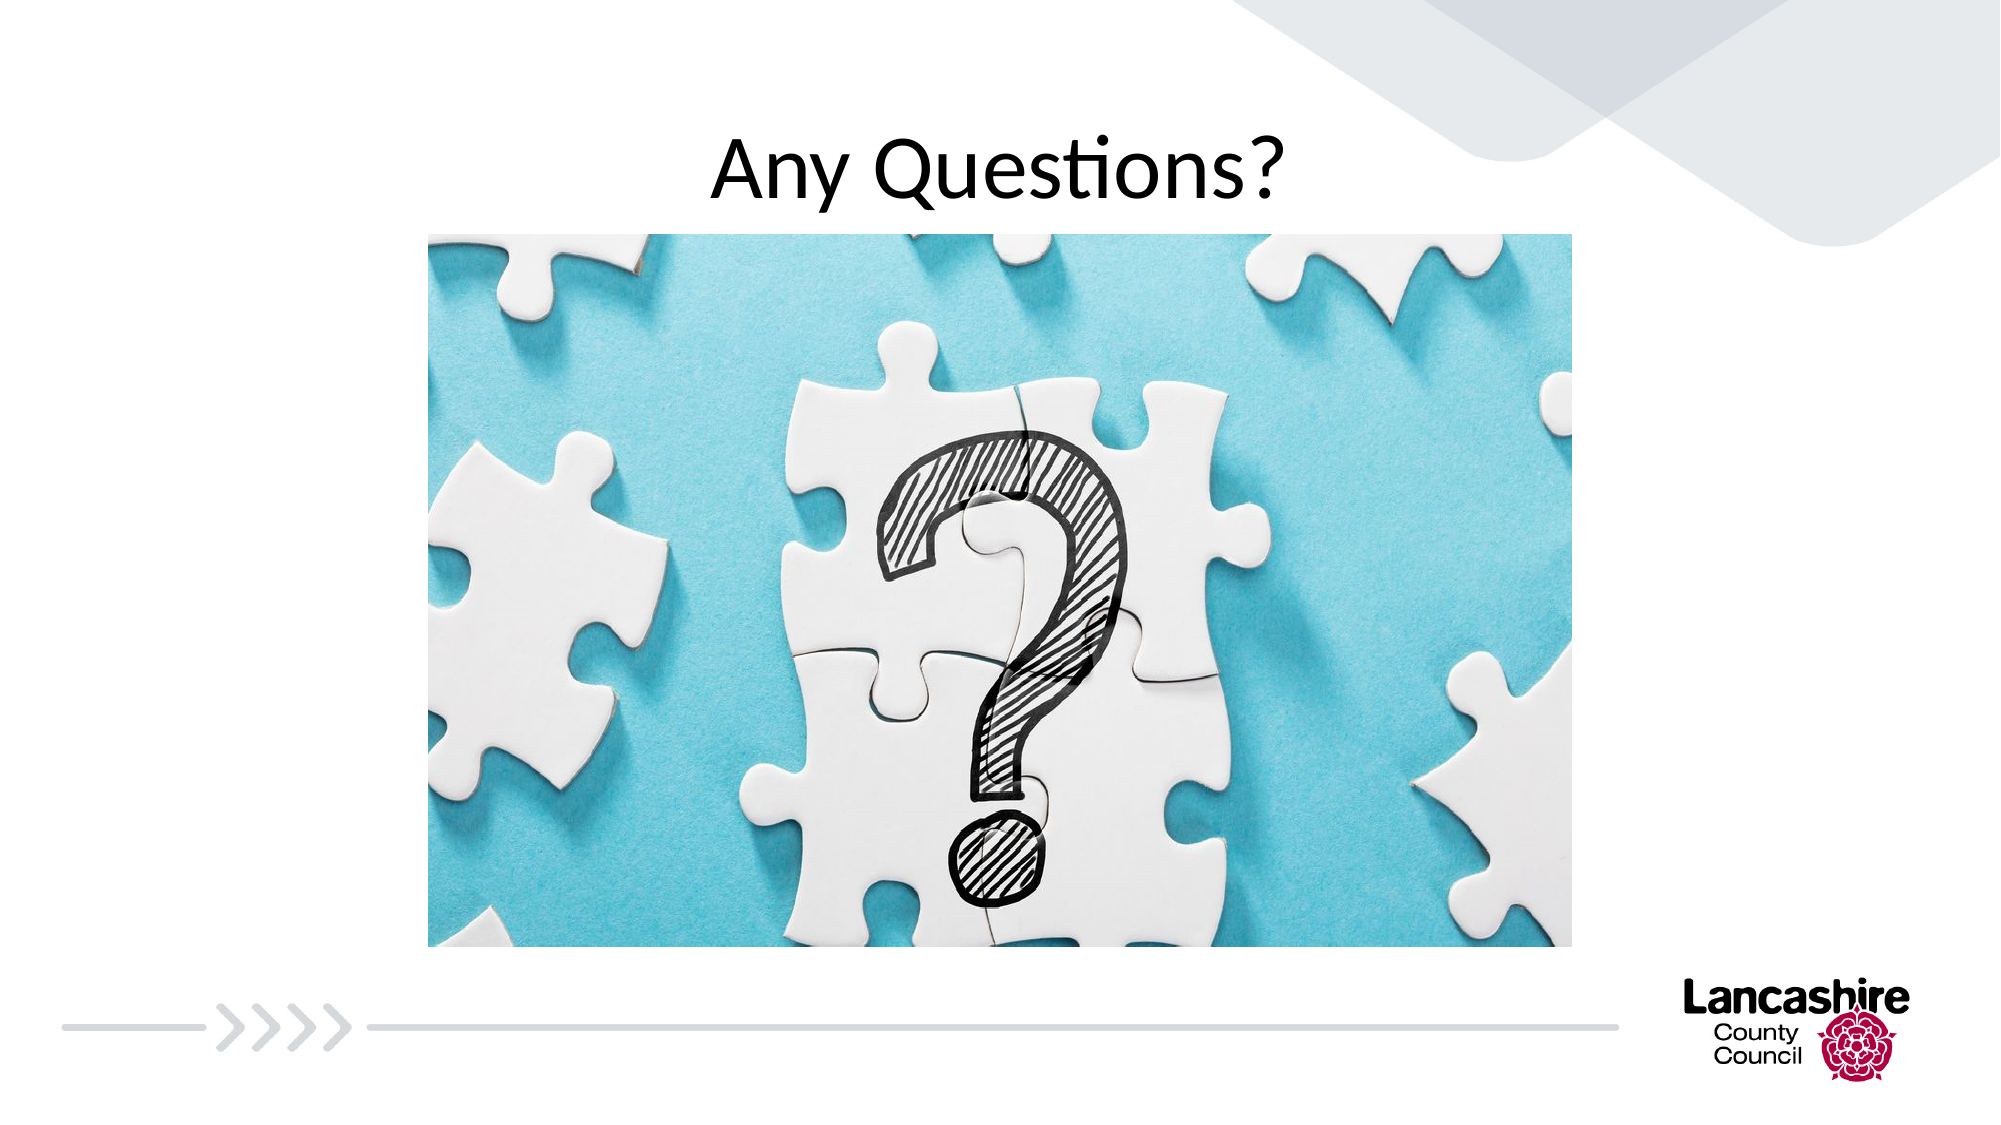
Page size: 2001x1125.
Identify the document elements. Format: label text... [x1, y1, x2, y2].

picture [0, 0, 2000, 1125]
title Any Questions? [137, 59, 1863, 278]
